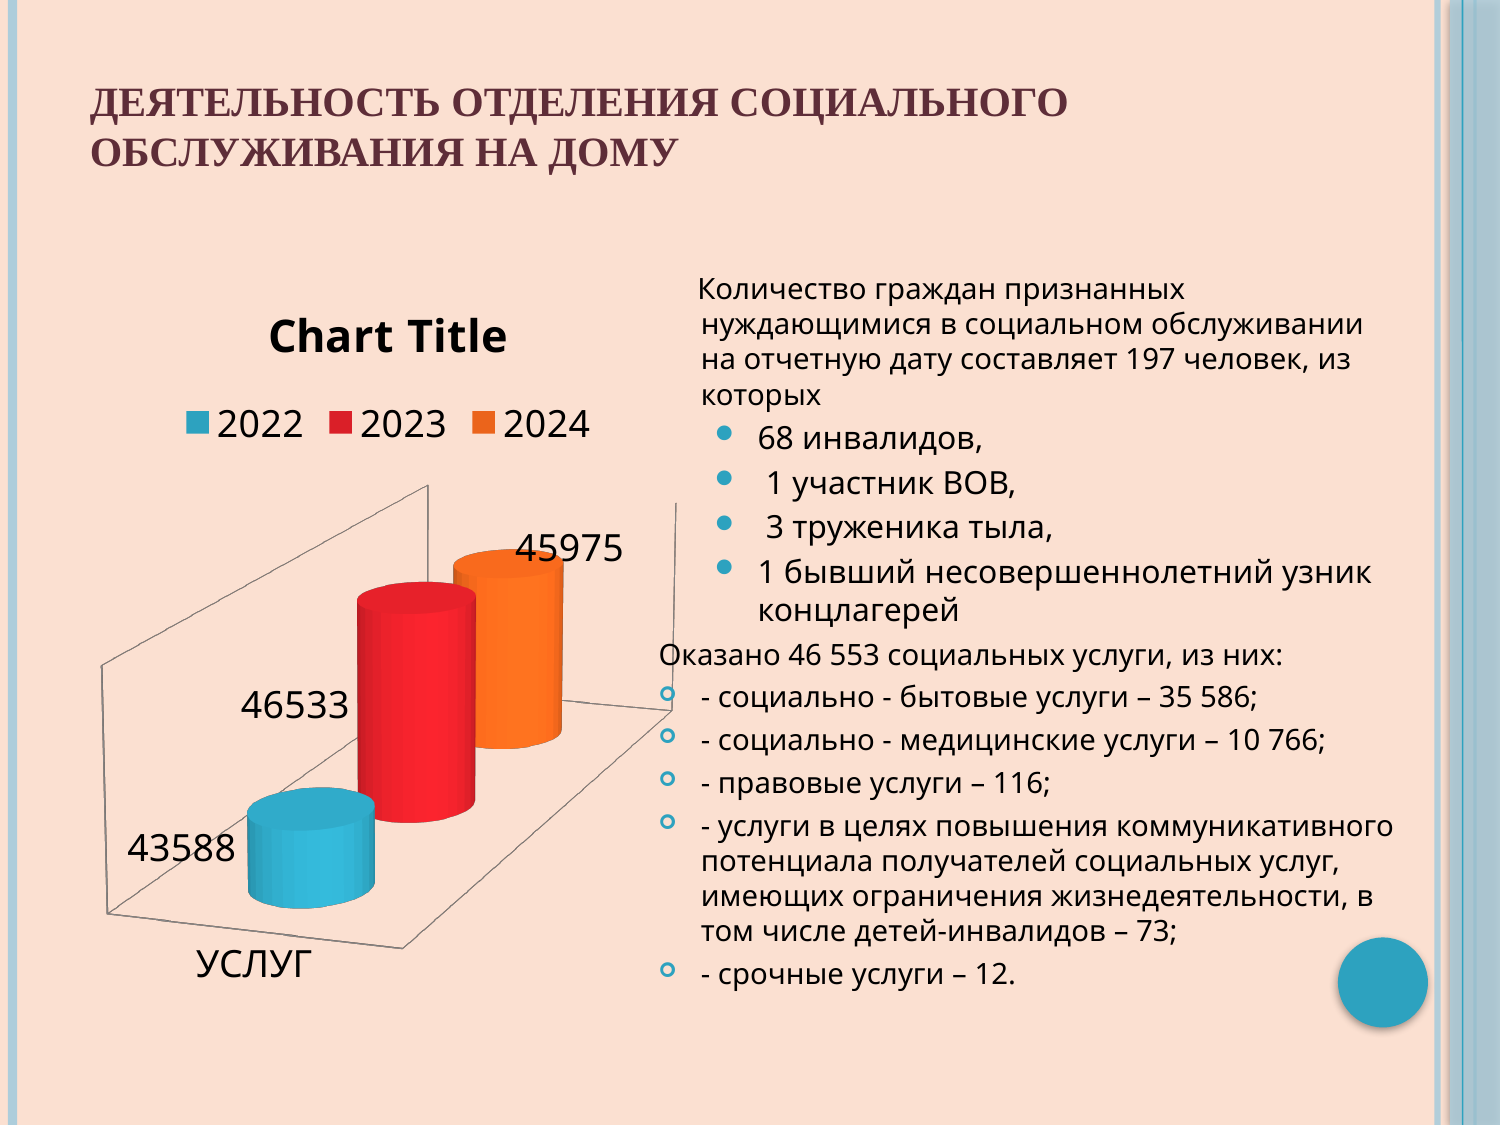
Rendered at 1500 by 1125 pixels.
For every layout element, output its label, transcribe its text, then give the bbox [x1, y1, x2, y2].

chart [87, 266, 689, 1018]
title ДЕЯТЕЛЬНОСТЬ ОТДЕЛЕНИЯ СОЦИАЛЬНОГО ОБСЛУЖИВАНИЯ НА ДОМУ [75, 45, 1300, 233]
list Количество граждан признанных нуждающимися в социальном обслуживании на отчетную дату составляет 197 человек, из которых 68 инвалидов, 1 участник ВОВ, 3 труженика тыла, 1 бывший несовершеннолетний узник концлагерей Оказано 46 553 социальных услуги, из них: - социально - бытовые услуги – 35 586; - социально - медицинские услуги – 10 766; - правовые услуги – 116; - услуги в целях повышения коммуникативного потенциала получателей социальных услуг, имеющих ограничения жизнедеятельности, в том числе детей-инвалидов – 73; - срочные услуги – 12. [643, 262, 1424, 1013]
